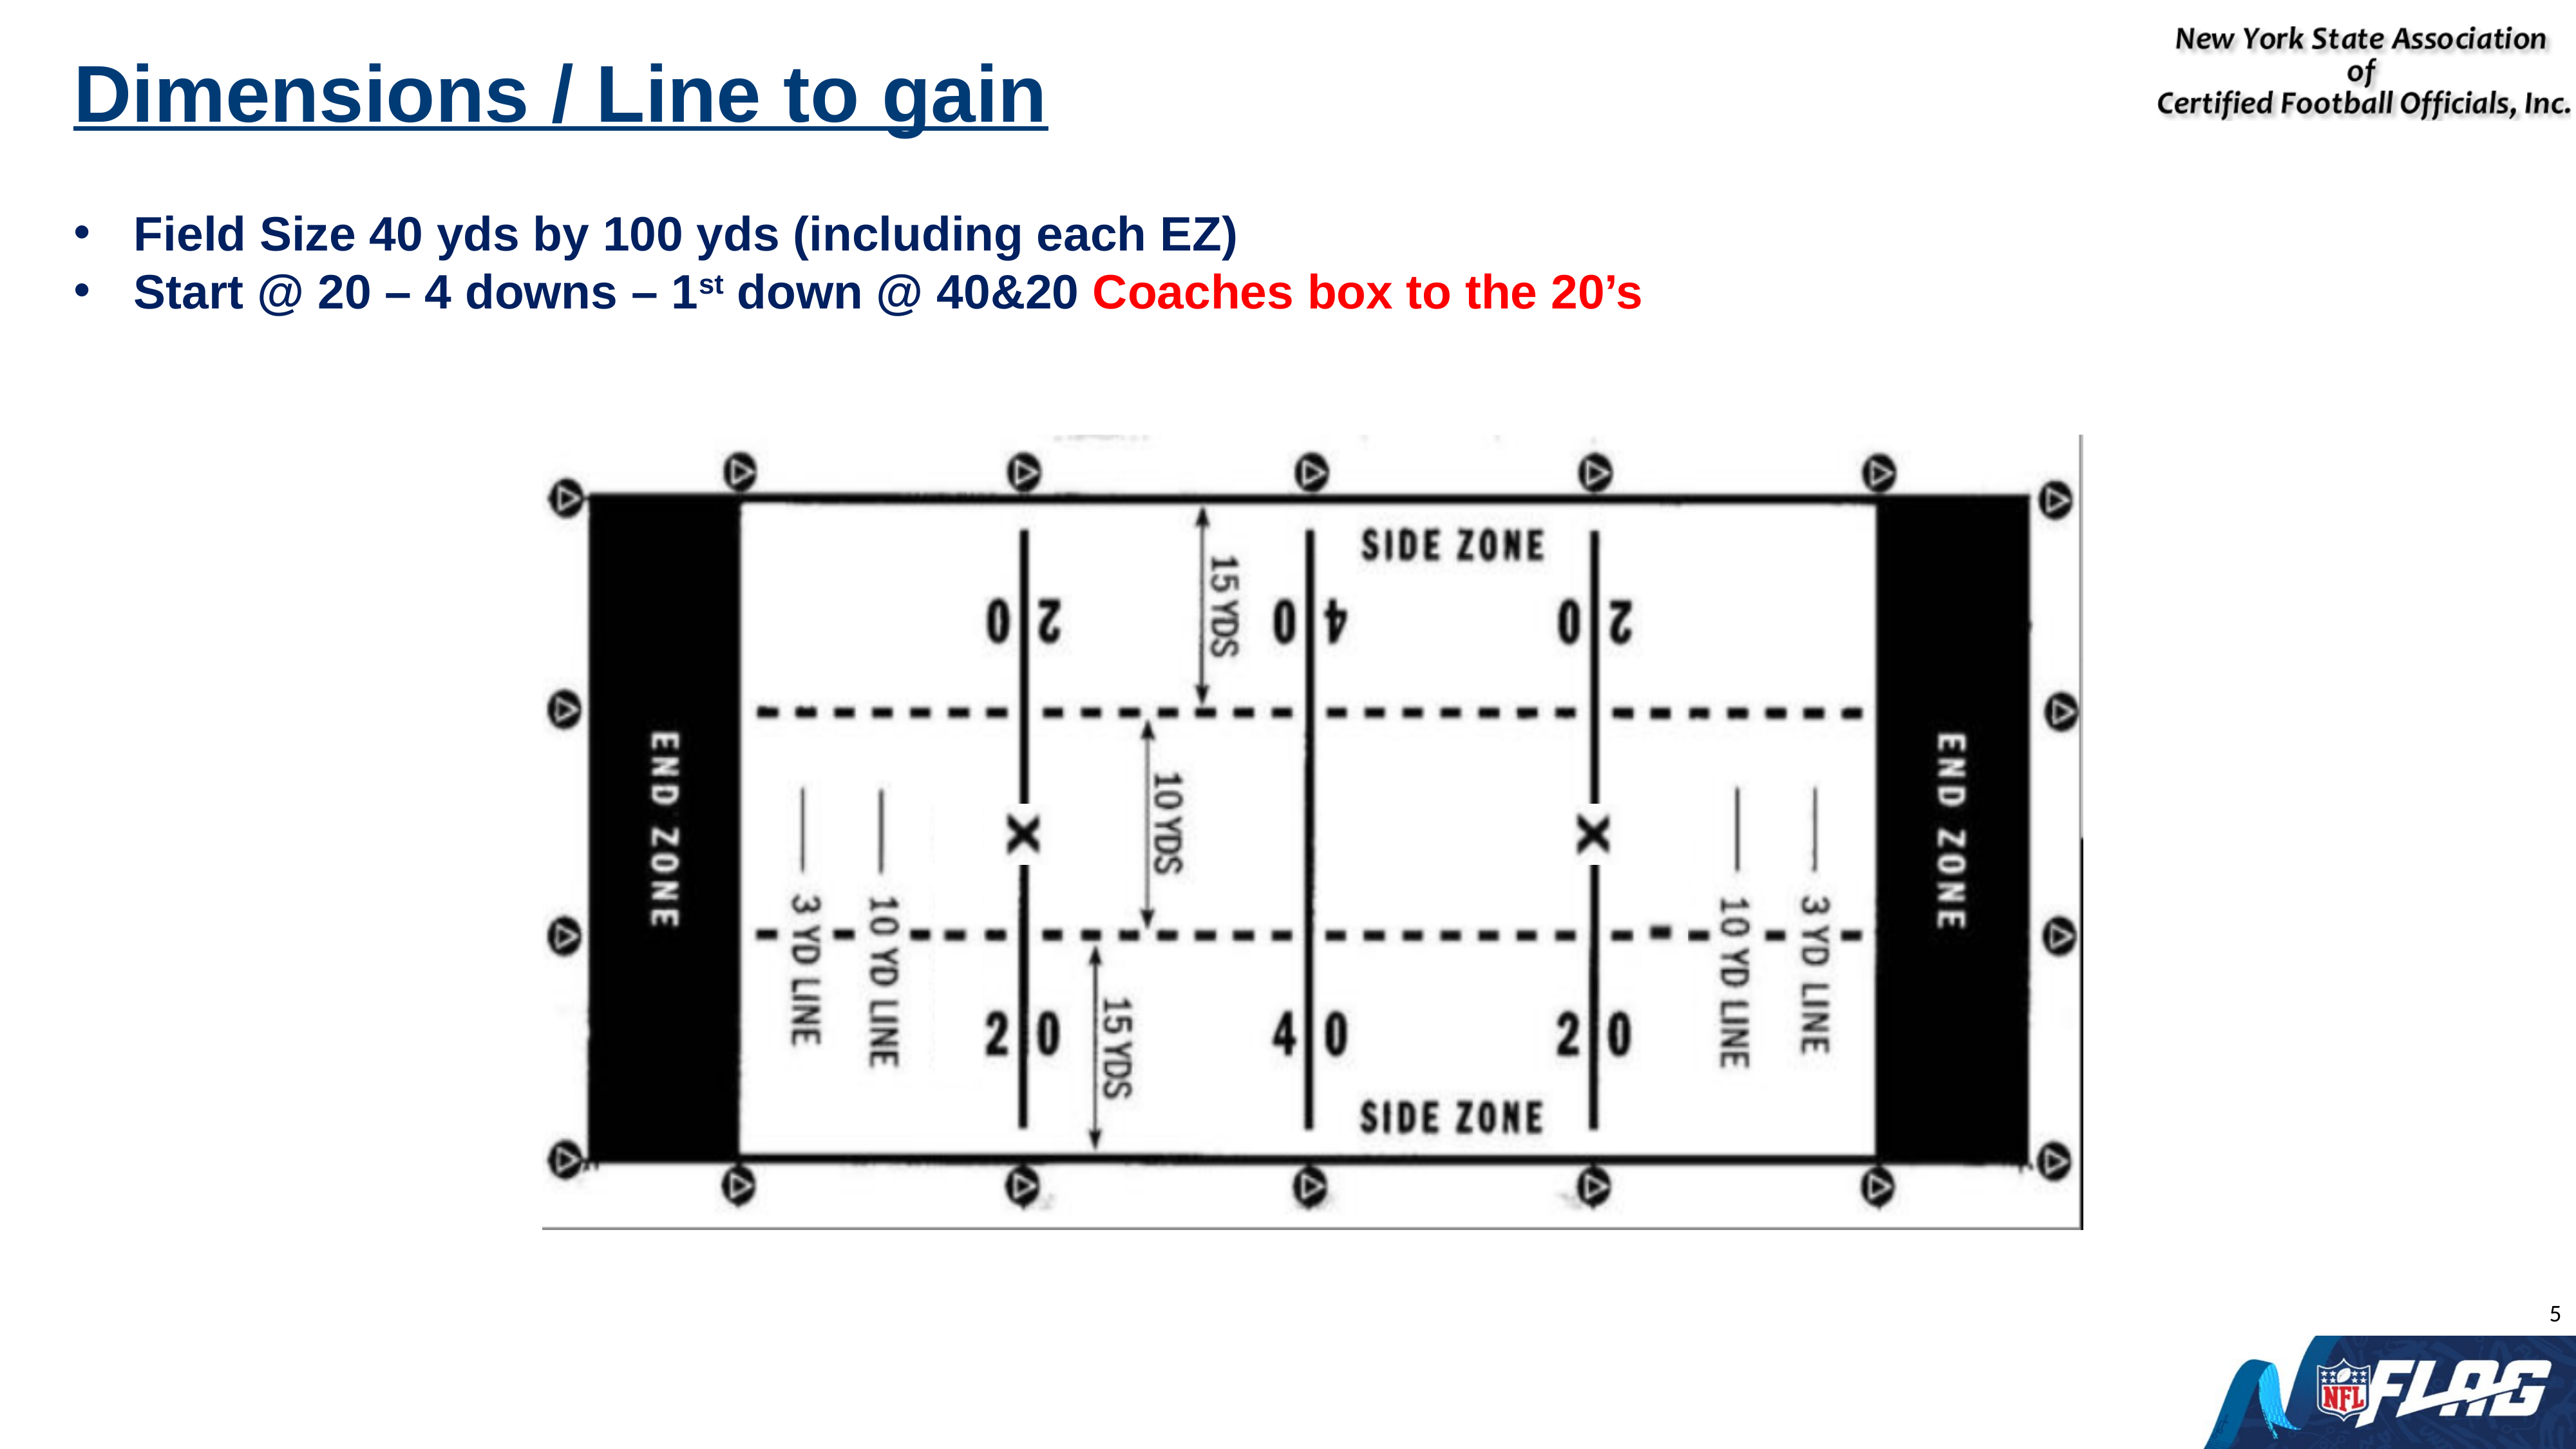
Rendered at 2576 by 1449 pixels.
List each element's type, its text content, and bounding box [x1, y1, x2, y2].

picture [542, 435, 2083, 1230]
picture [2201, 1335, 2576, 1449]
text_box 5 [2499, 1292, 2576, 1332]
picture [2157, 26, 2571, 121]
